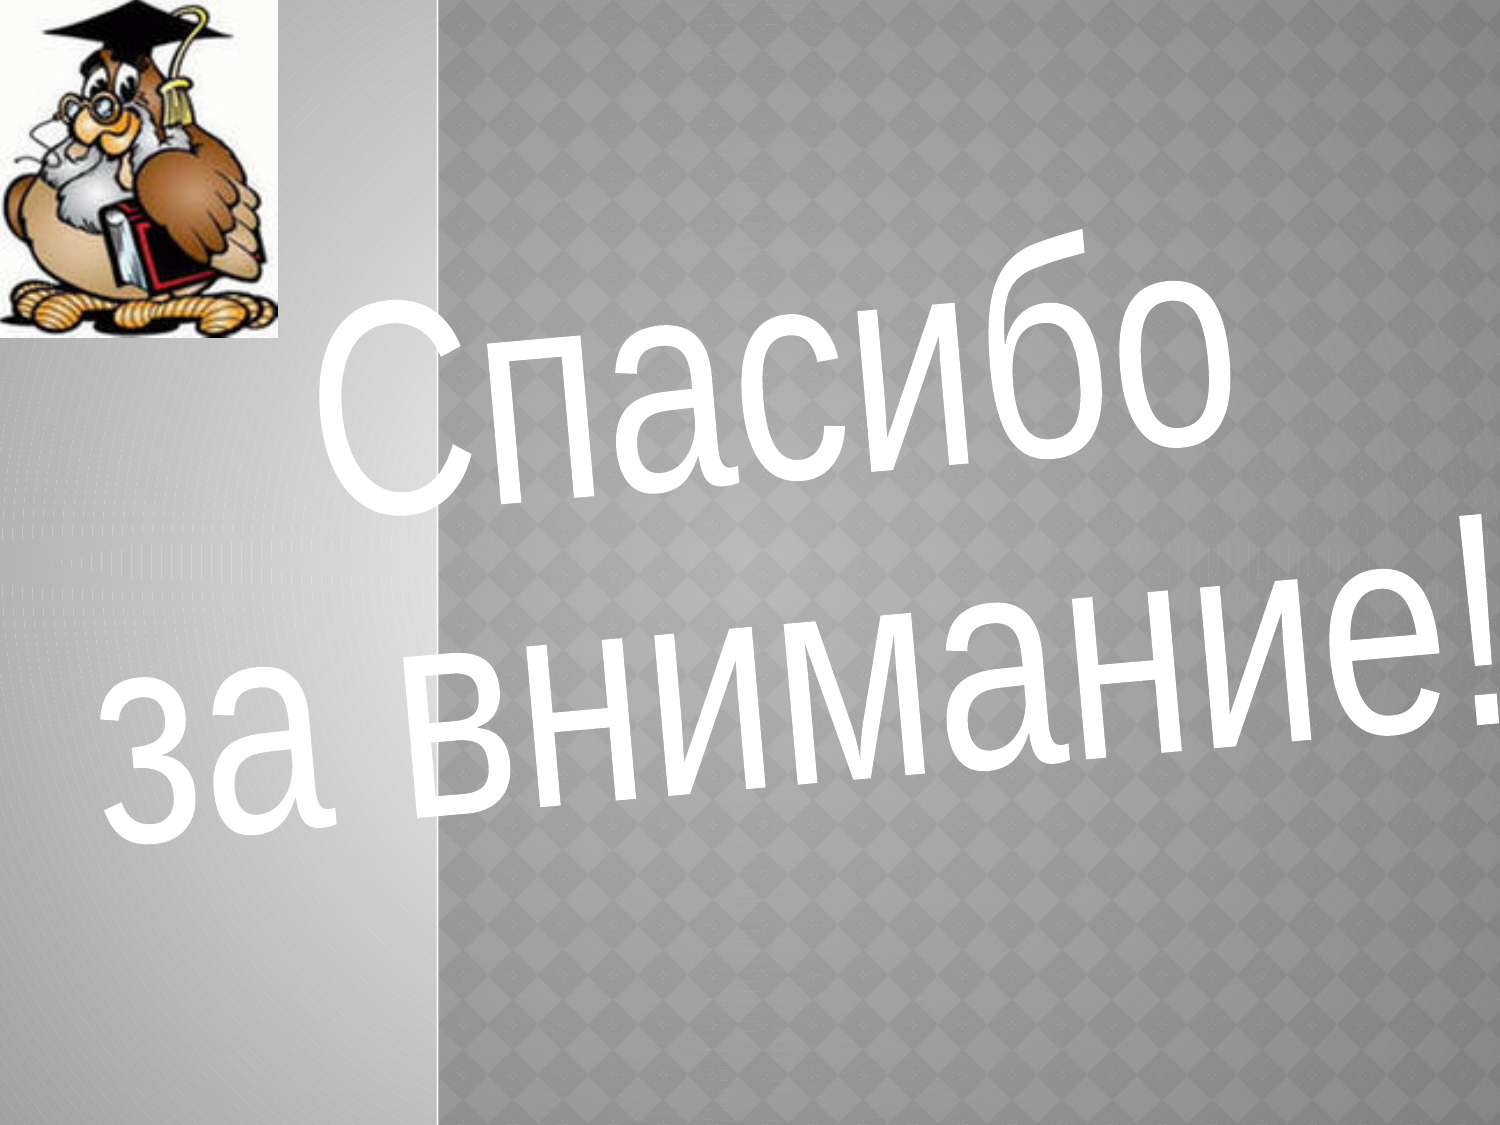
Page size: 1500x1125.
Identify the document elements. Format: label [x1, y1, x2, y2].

picture [0, 0, 278, 339]
